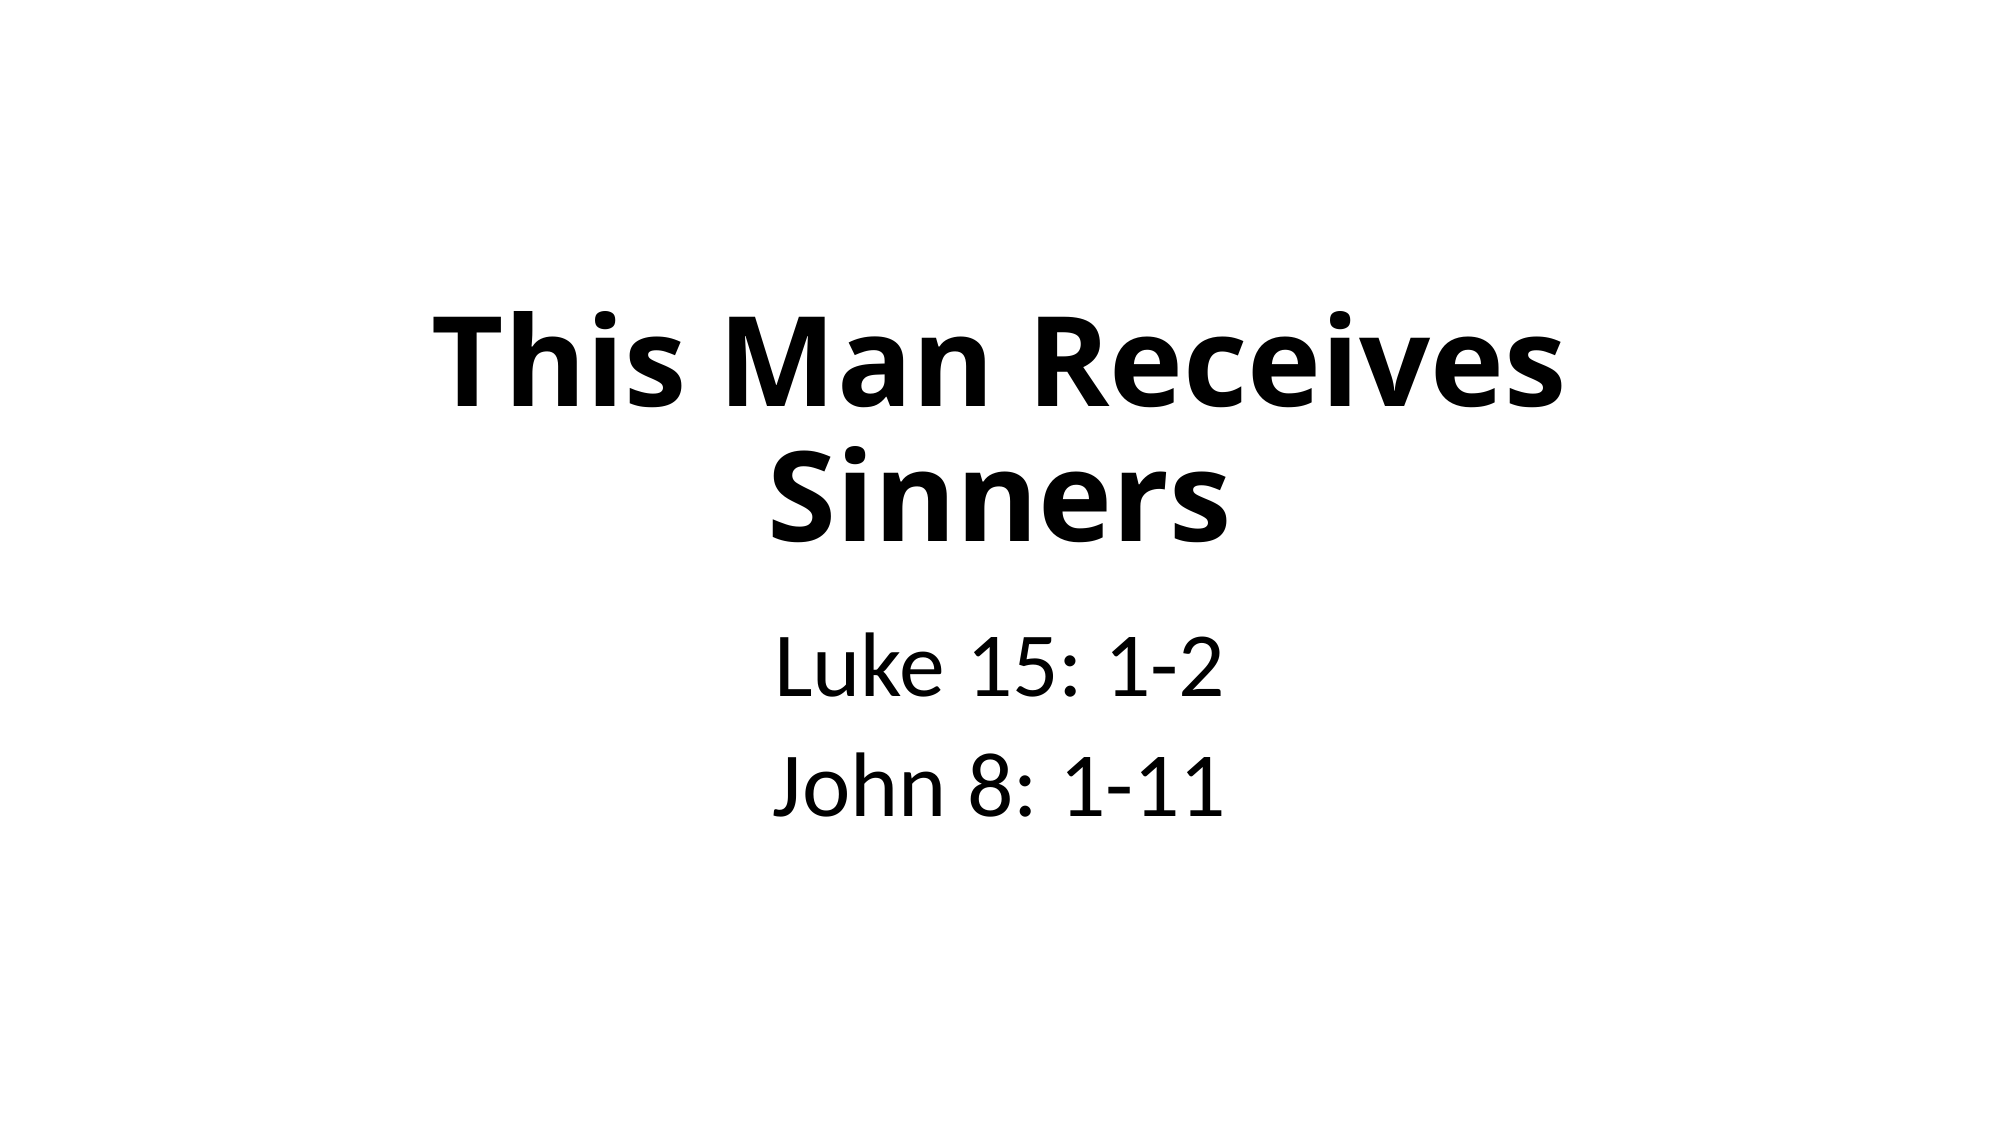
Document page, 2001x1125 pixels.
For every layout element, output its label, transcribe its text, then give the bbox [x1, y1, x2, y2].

title This Man Receives Sinners [249, 184, 1750, 576]
subtitle Luke 15: 1-2 John 8: 1-11 [249, 590, 1750, 863]
